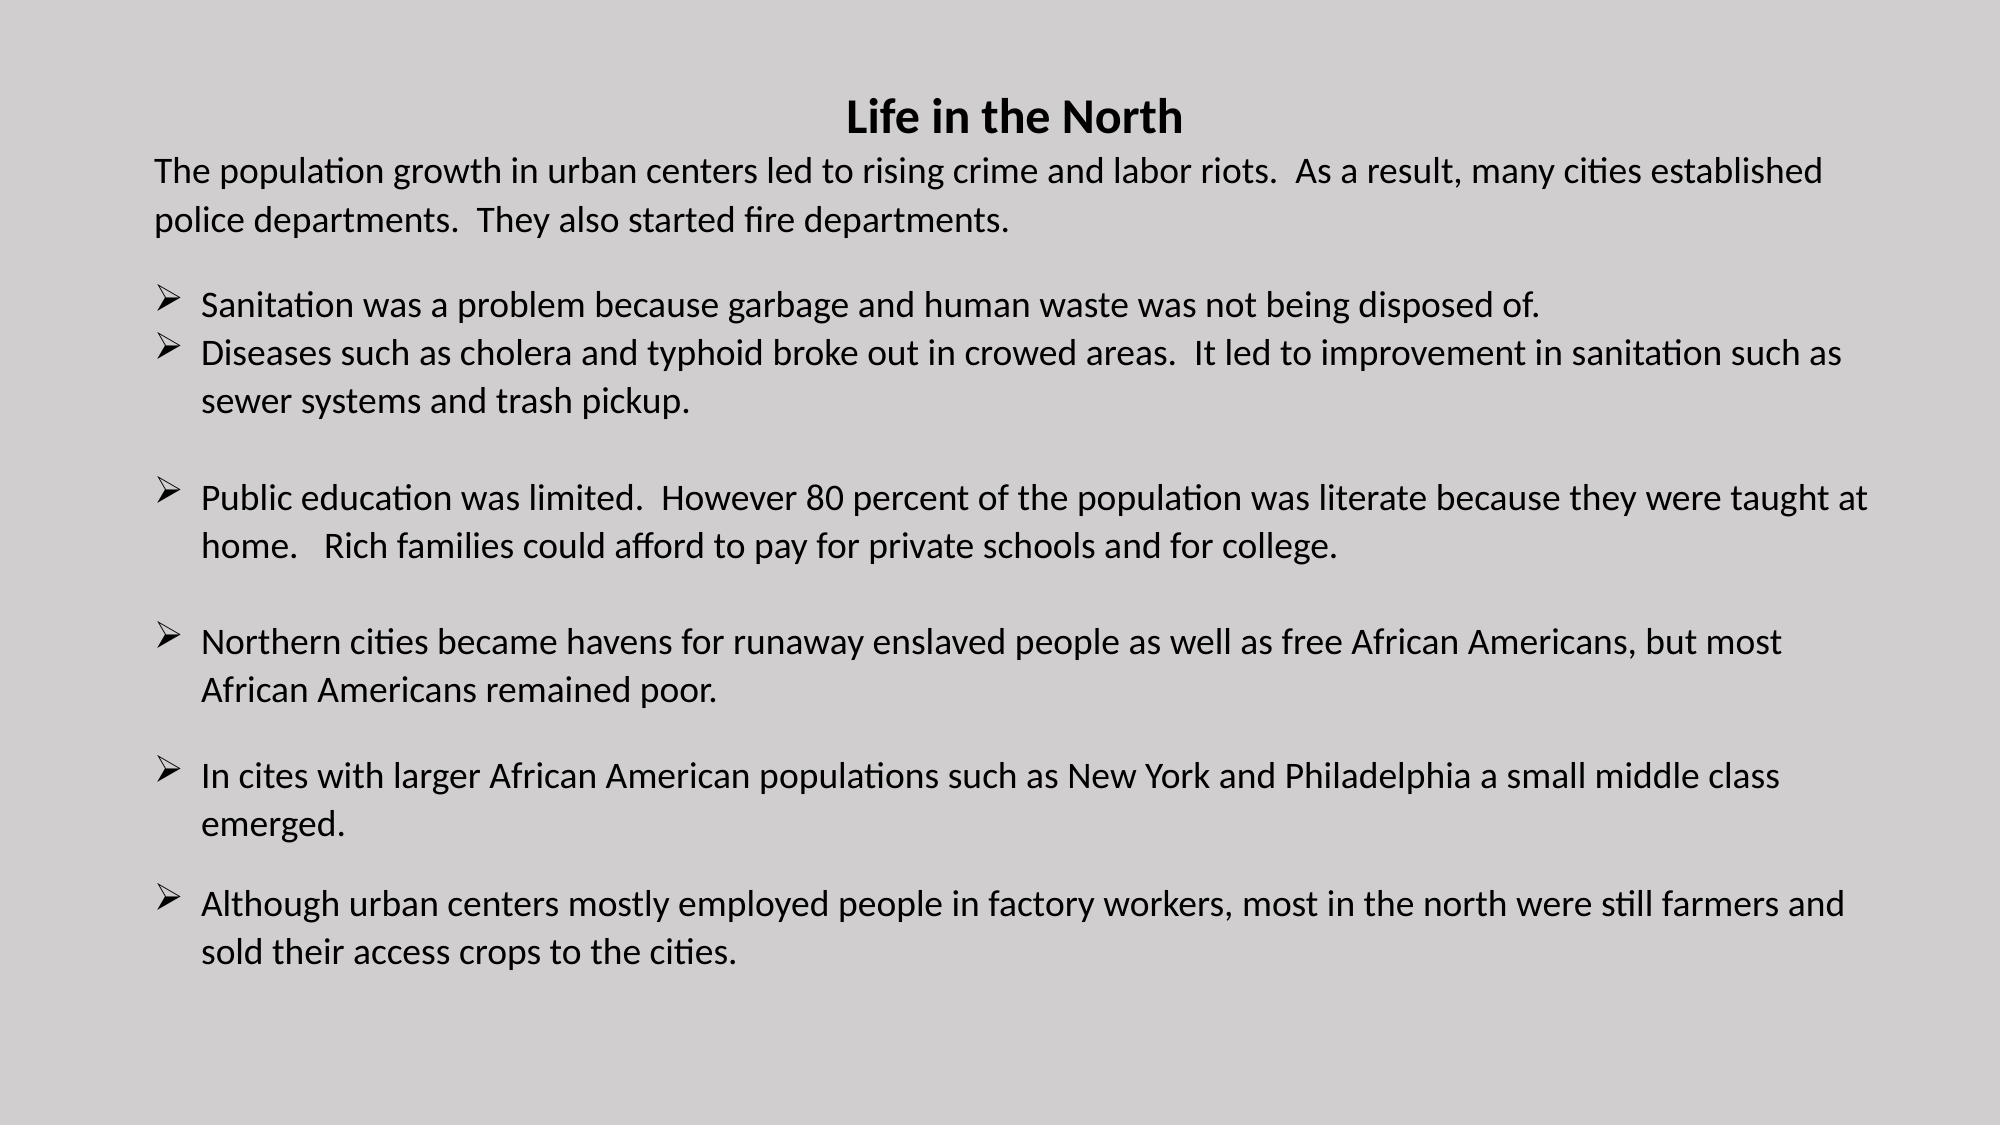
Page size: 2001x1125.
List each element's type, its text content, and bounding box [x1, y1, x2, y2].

text_box Life in the North The population growth in urban centers led to rising crime and labor riots. As a result, many cities established police departments. They also started fire departments. Sanitation was a problem because garbage and human waste was not being disposed of. Diseases such as cholera and typhoid broke out in crowed areas. It led to improvement in sanitation such as sewer systems and trash pickup. Public education was limited. However 80 percent of the population was literate because they were taught at home. Rich families could afford to pay for private schools and for college. Northern cities became havens for runaway enslaved people as well as free African Americans, but most African Americans remained poor. In cites with larger African American populations such as New York and Philadelphia a small middle class emerged. Although urban centers mostly employed people in factory workers, most in the north were still farmers and sold their access crops to the cities. [139, 71, 1891, 1028]
